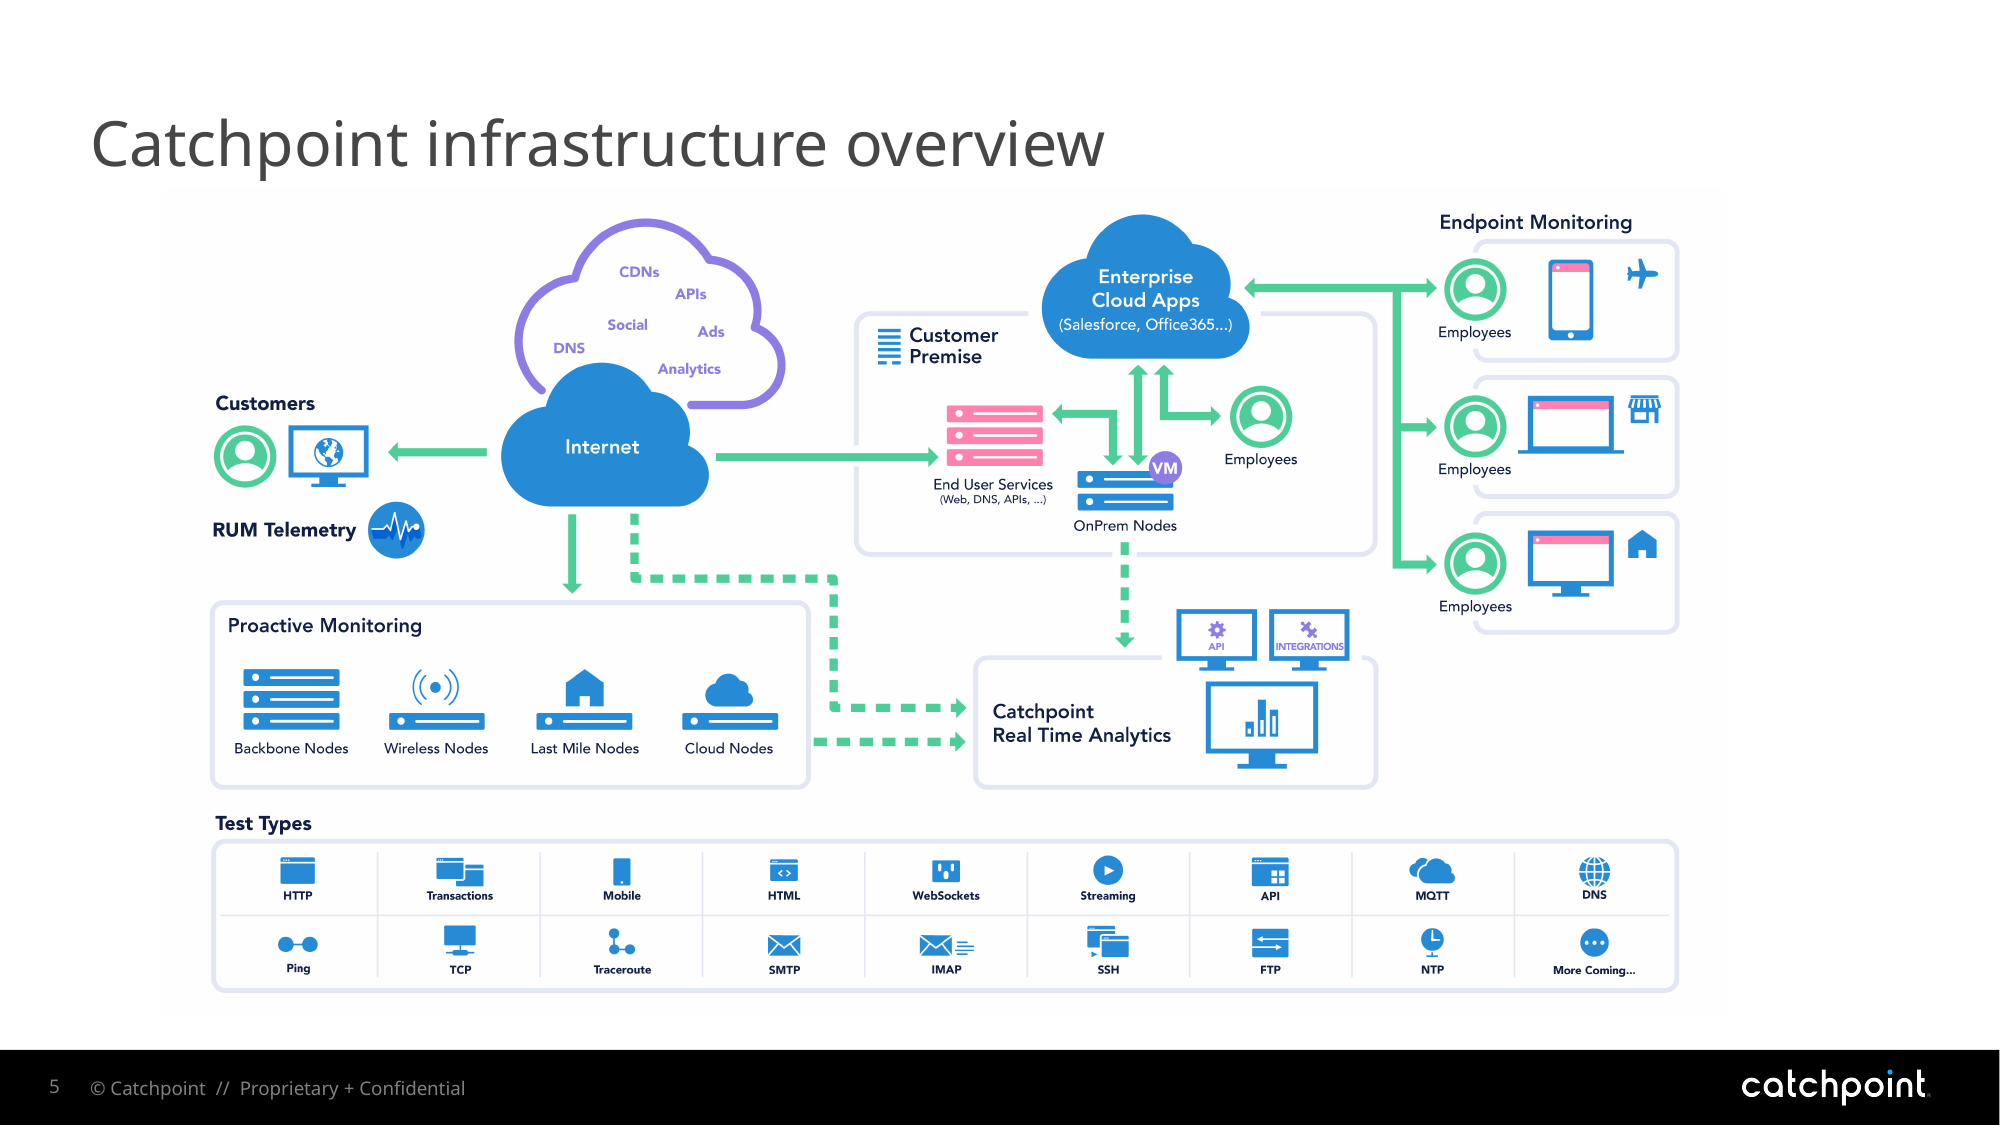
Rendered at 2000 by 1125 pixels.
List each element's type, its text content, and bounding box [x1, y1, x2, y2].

picture [162, 187, 1726, 1018]
picture [1741, 1068, 1932, 1107]
title Catchpoint infrastructure overview [74, 45, 1925, 188]
